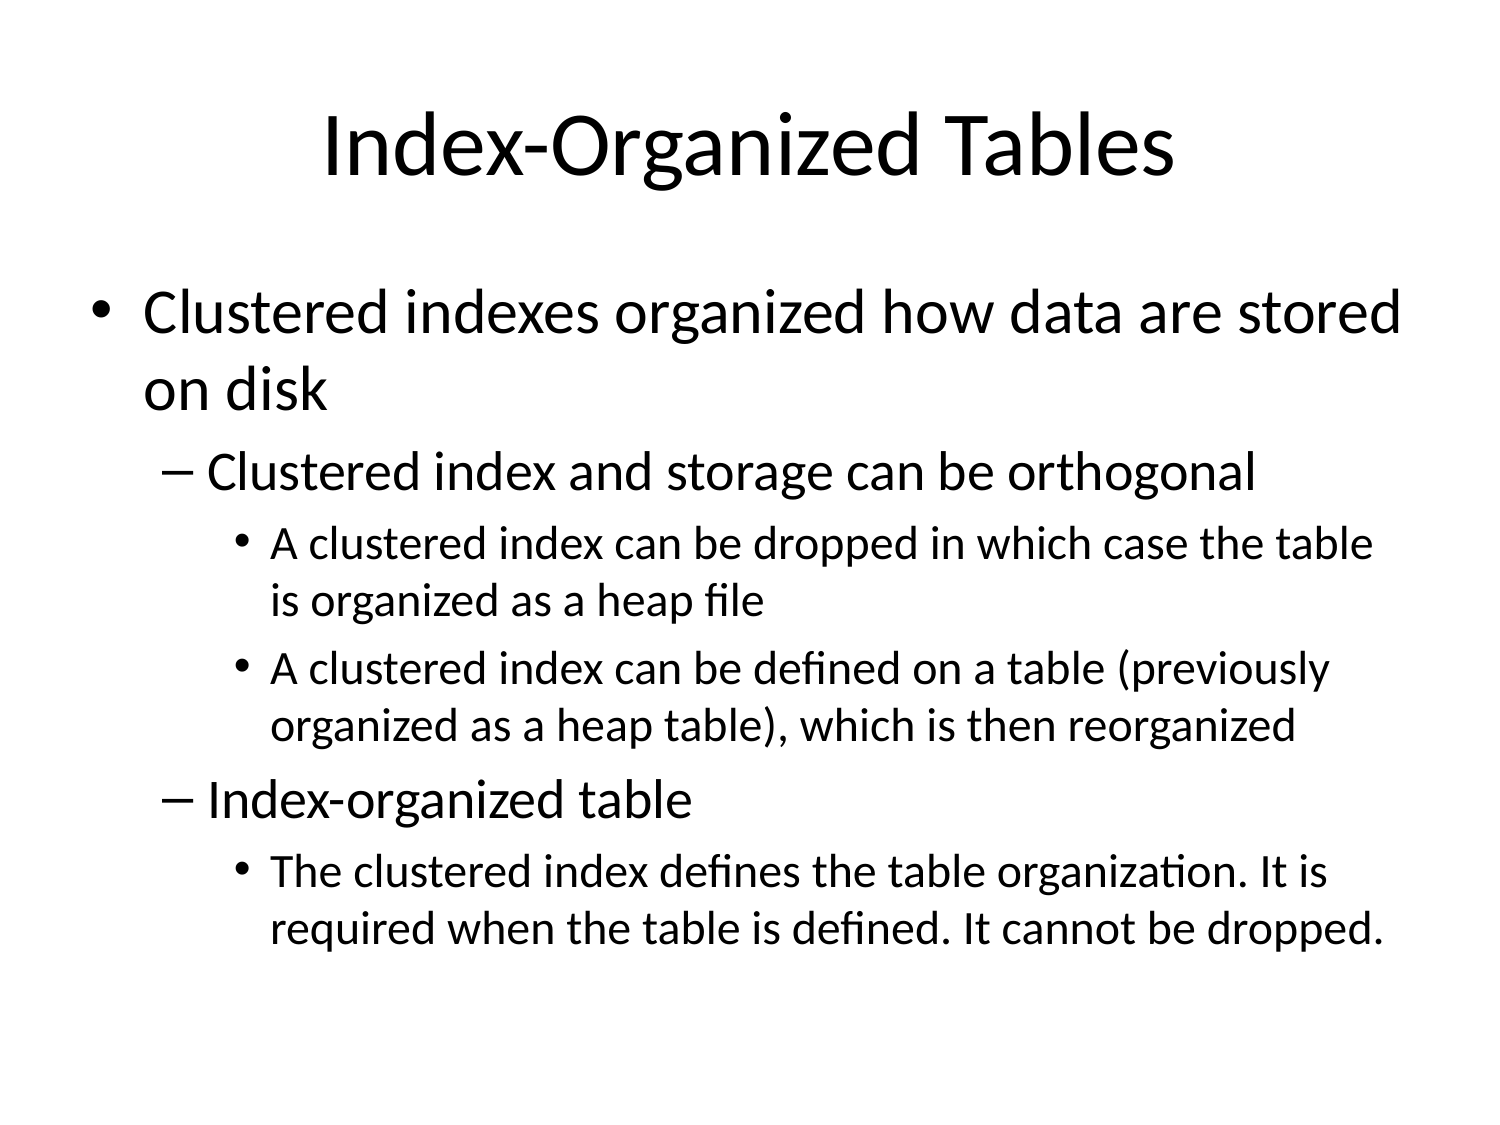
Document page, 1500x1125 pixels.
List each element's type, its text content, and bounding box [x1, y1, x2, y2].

list Clustered indexes organized how data are stored on disk Clustered index and storage can be orthogonal A clustered index can be dropped in which case the table is organized as a heap file A clustered index can be defined on a table (previously organized as a heap table), which is then reorganized Index-organized table The clustered index defines the table organization. It is required when the table is defined. It cannot be dropped. [75, 262, 1425, 1005]
title Index-Organized Tables [75, 45, 1425, 233]
